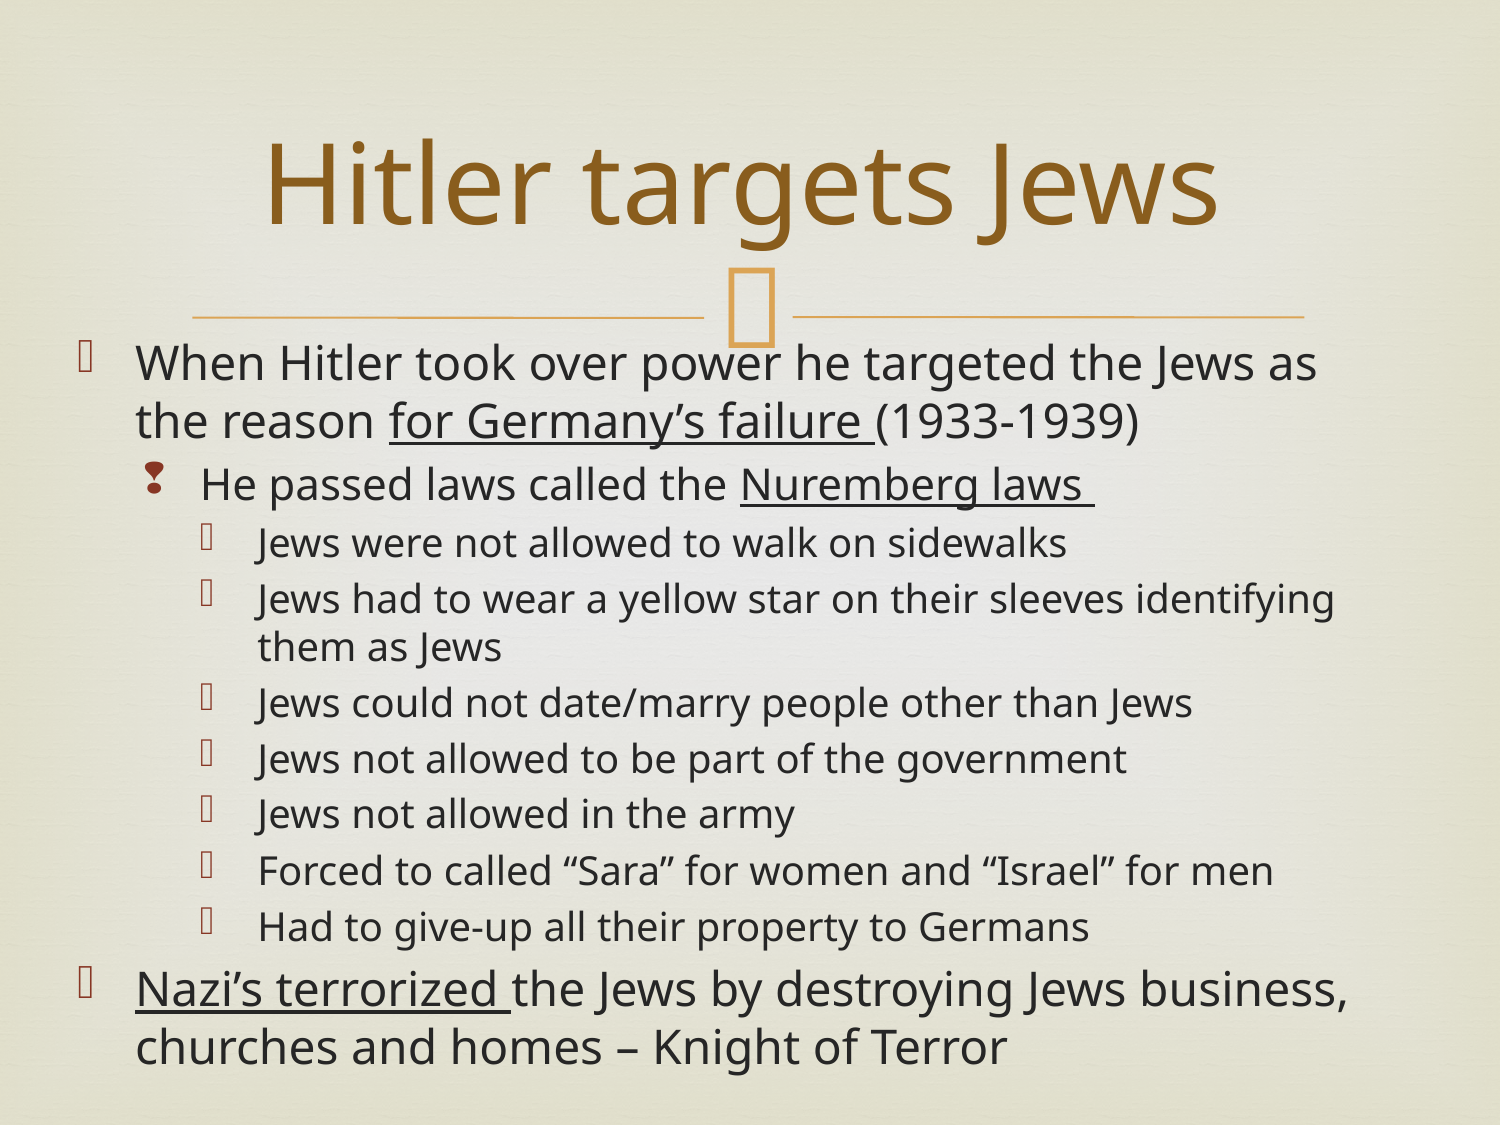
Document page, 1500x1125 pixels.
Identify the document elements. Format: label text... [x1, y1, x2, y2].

title Hitler targets Jews [62, 93, 1450, 267]
list When Hitler took over power he targeted the Jews as the reason for Germany’s failure (1933-1939) He passed laws called the Nuremberg laws Jews were not allowed to walk on sidewalks Jews had to wear a yellow star on their sleeves identifying them as Jews Jews could not date/marry people other than Jews Jews not allowed to be part of the government Jews not allowed in the army Forced to called “Sara” for women and “Israel” for men Had to give-up all their property to Germans Nazi’s terrorized the Jews by destroying Jews business, churches and homes – Knight of Terror [62, 324, 1386, 1088]
